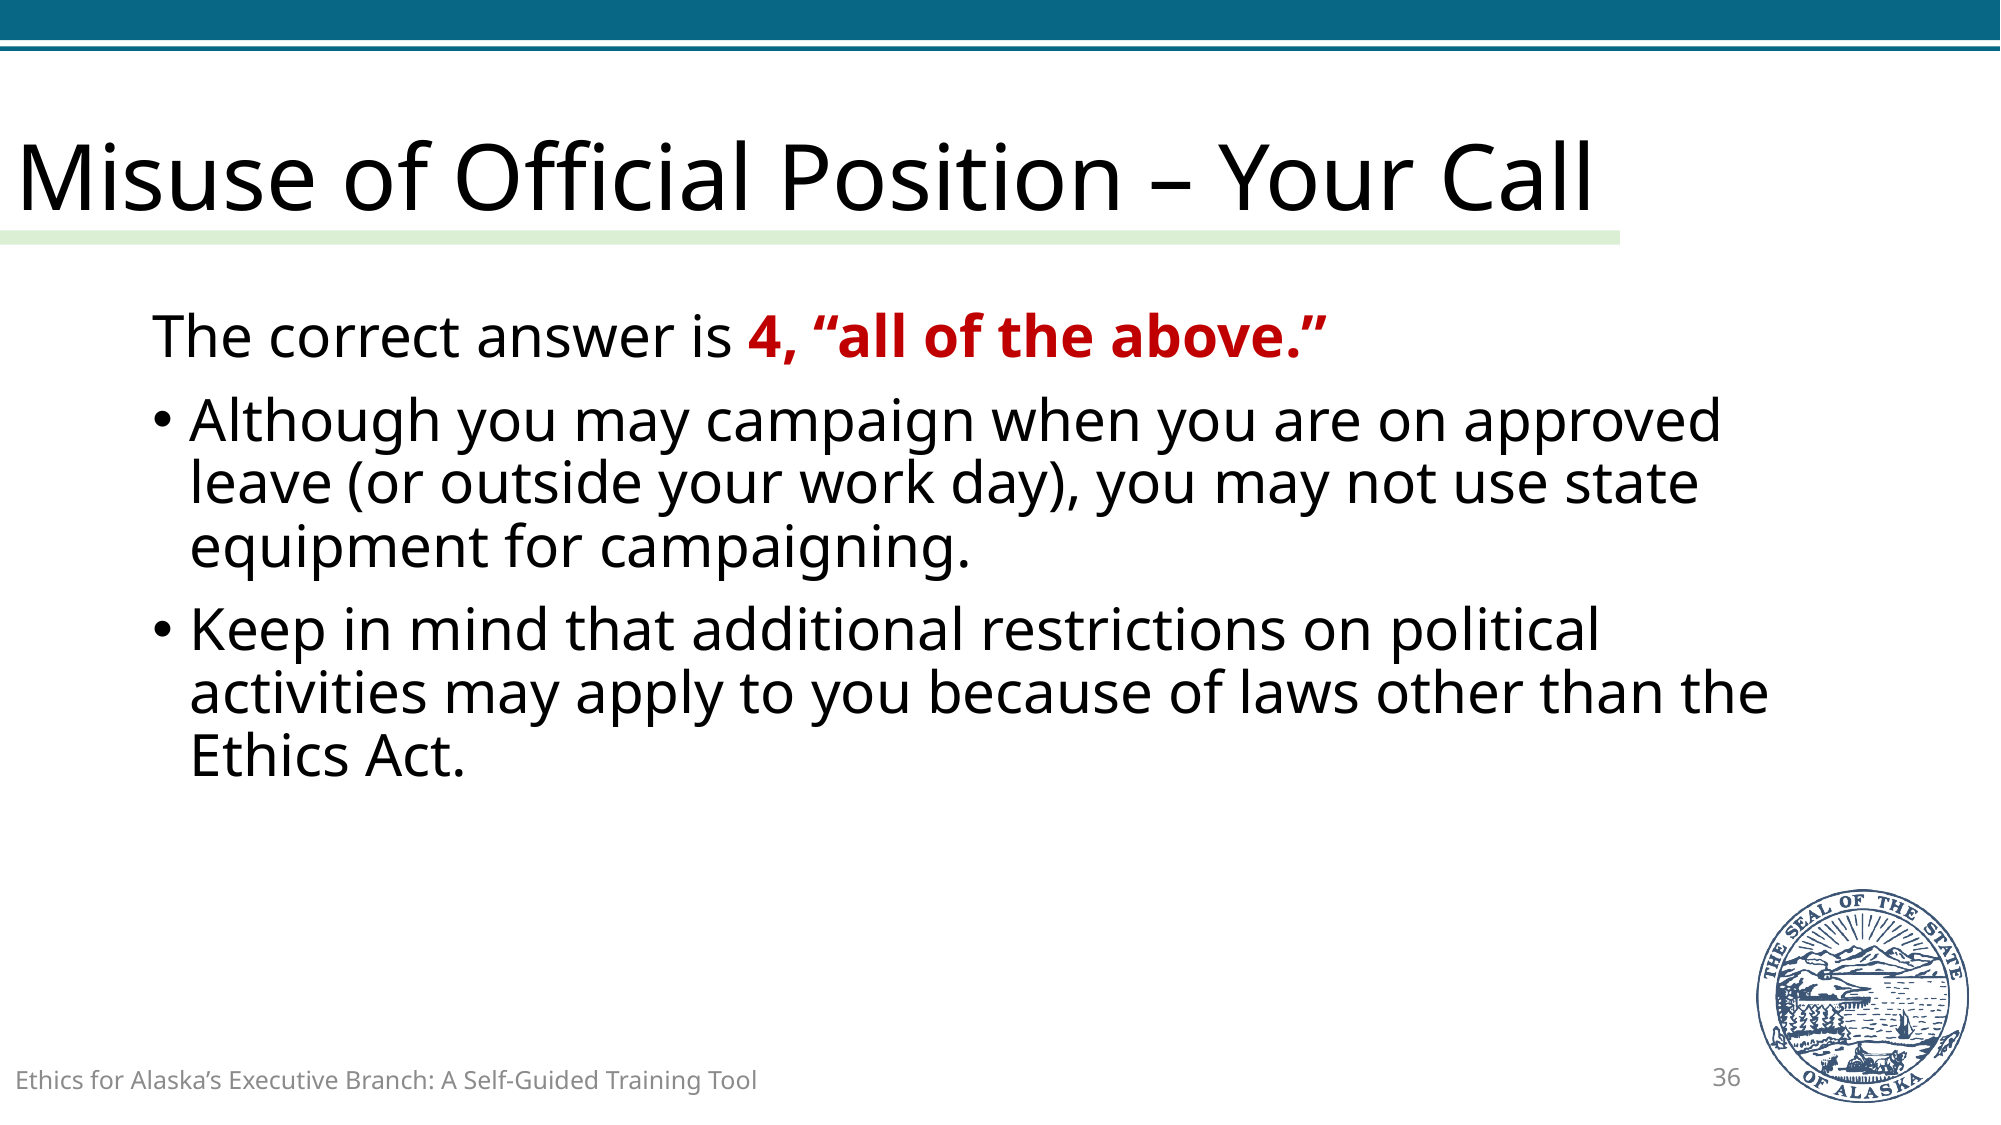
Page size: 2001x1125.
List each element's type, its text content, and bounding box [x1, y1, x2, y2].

list The correct answer is 4, “all of the above.” Although you may campaign when you are on approved leave (or outside your work day), you may not use state equipment for campaigning. Keep in mind that additional restrictions on political activities may apply to you because of laws other than the Ethics Act. [137, 299, 1863, 1014]
footer Ethics for Alaska’s Executive Branch: A Self-Guided Training Tool [0, 1042, 1338, 1103]
slide_number 36 [1373, 1042, 1757, 1103]
title Misuse of Official Position – Your Call [0, 124, 2000, 286]
picture [1756, 889, 1969, 1103]
